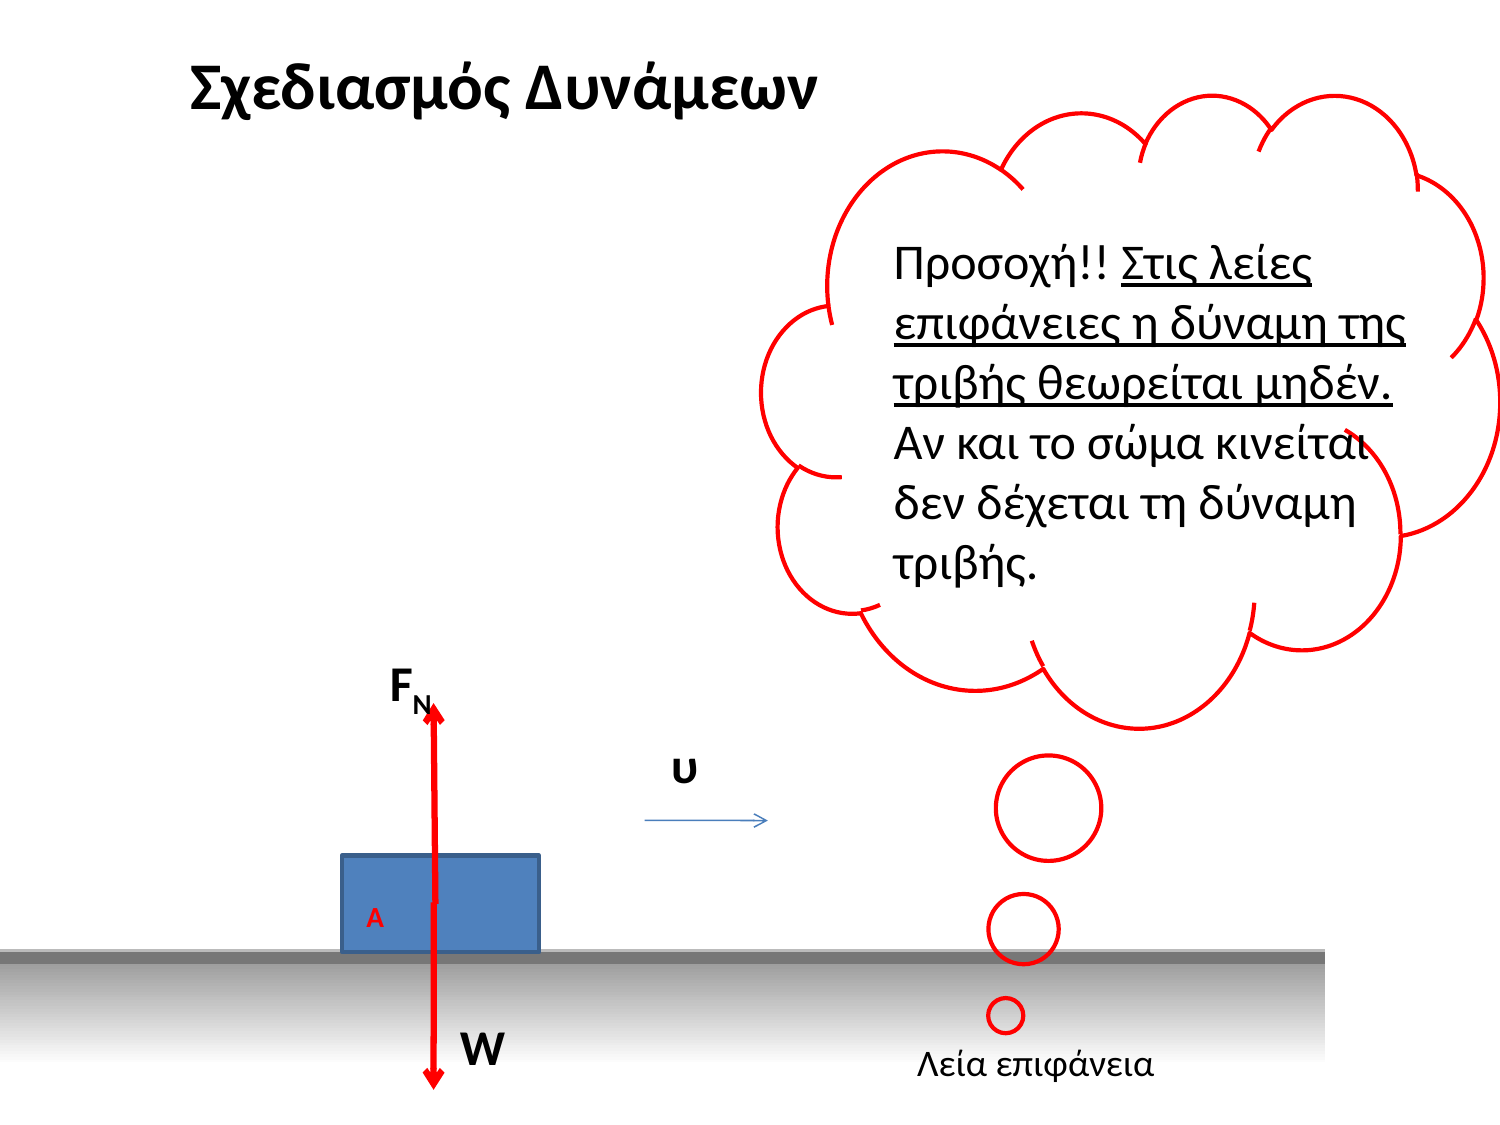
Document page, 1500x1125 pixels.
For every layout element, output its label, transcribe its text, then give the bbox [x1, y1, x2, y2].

text_box [993, 753, 1104, 818]
text_box FN [374, 644, 469, 728]
text_box υ [656, 726, 728, 802]
text_box Προσοχή!! Στις λείες επιφάνειες η δύναμη της τριβής θεωρείται μηδέν. Αν και το σώμα κινείται δεν δέχεται τη δύναμη τριβής. [878, 222, 1442, 598]
text_box [758, 93, 1500, 731]
picture [0, 820, 1325, 1125]
text_box Σχεδιασμός Δυνάμεων [175, 35, 868, 130]
